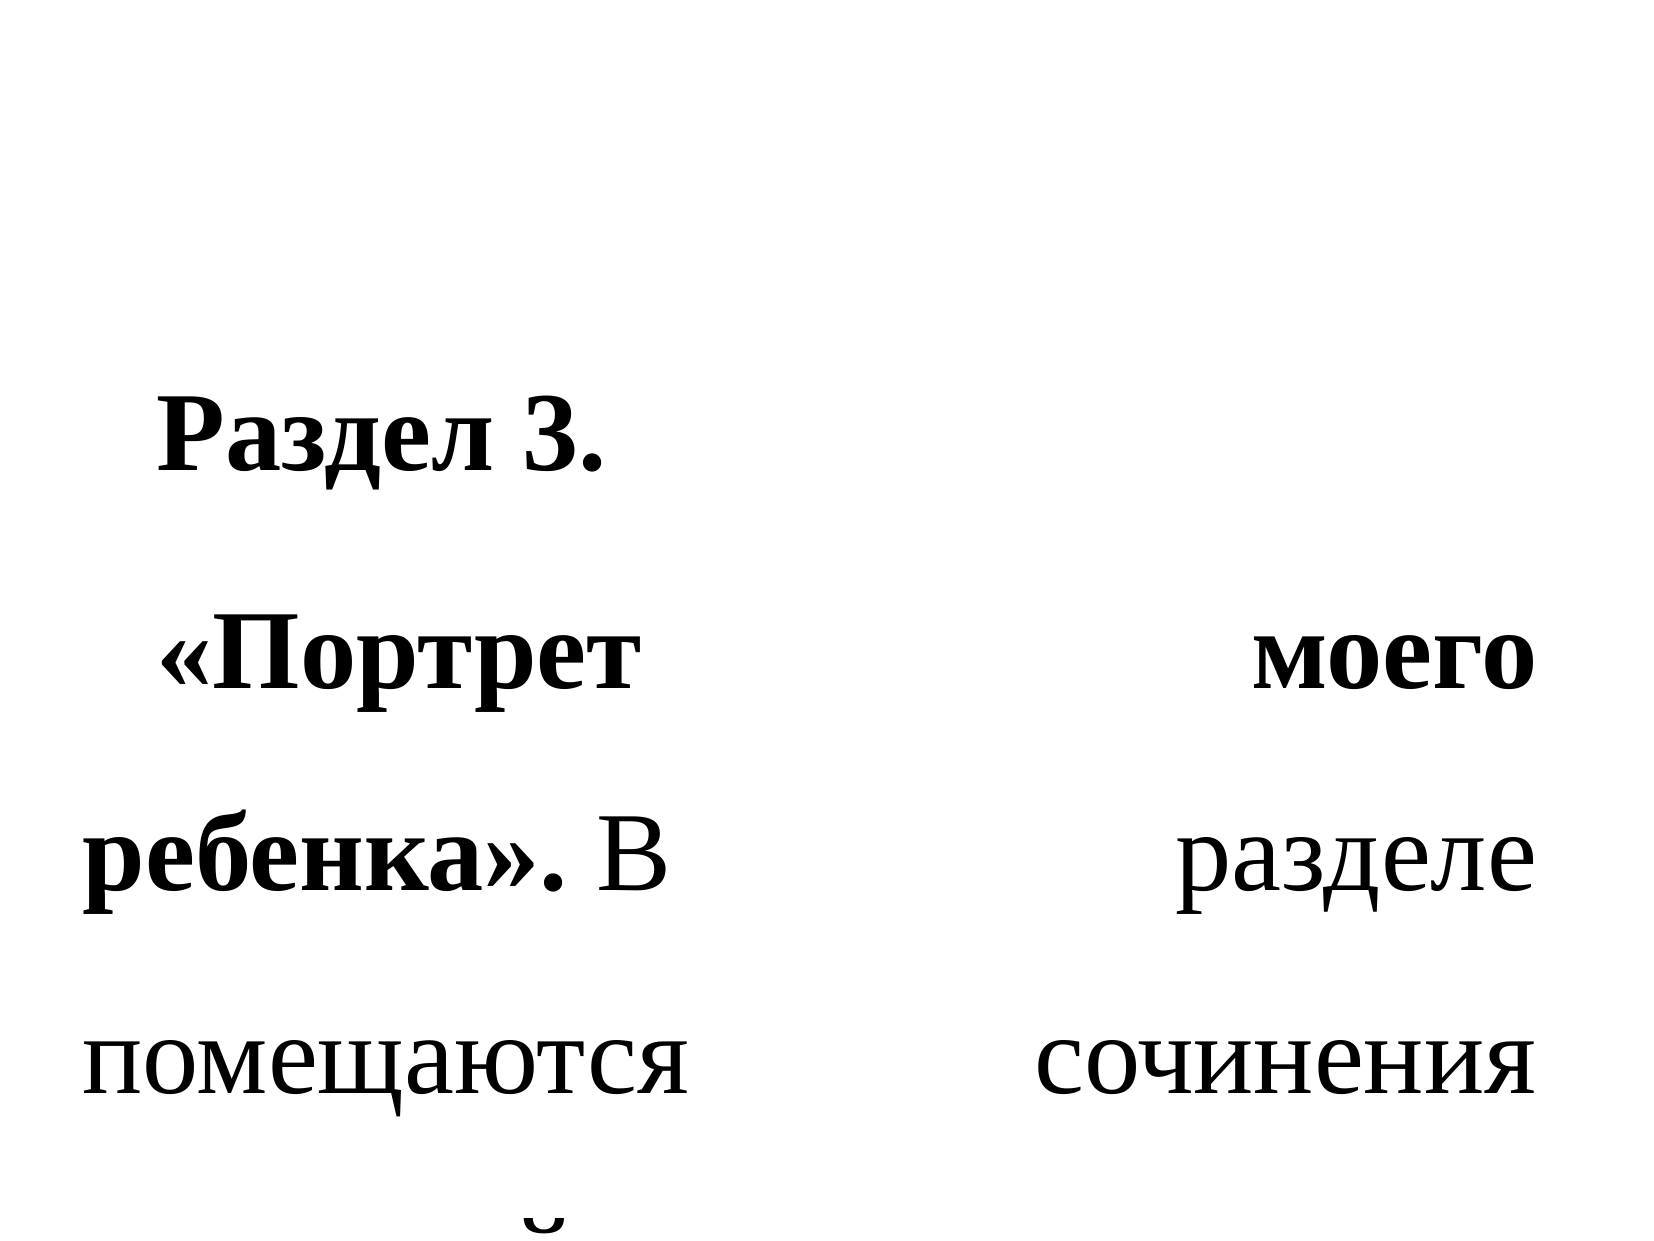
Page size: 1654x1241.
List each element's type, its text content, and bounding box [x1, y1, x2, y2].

list Раздел 3. «Портрет моего ребенка». В разделе помещаются сочинения родителей о своем малыше. Раздел 4. «Я мечтаю...». В разделе фиксируются высказы­вания самого ребенка на предложение продолжить фразы: «Я мечтаю о...», «Я бы хотел быть...», «Я жду, когда...», «Я ви­жу себя...», «Я хочу видеть себя...», «Мои любимые дела...»; ответы на вопросы: «Кем и каким я буду, когда вырасту?», «О чем я люблю думать?». [82, 290, 1538, 1010]
